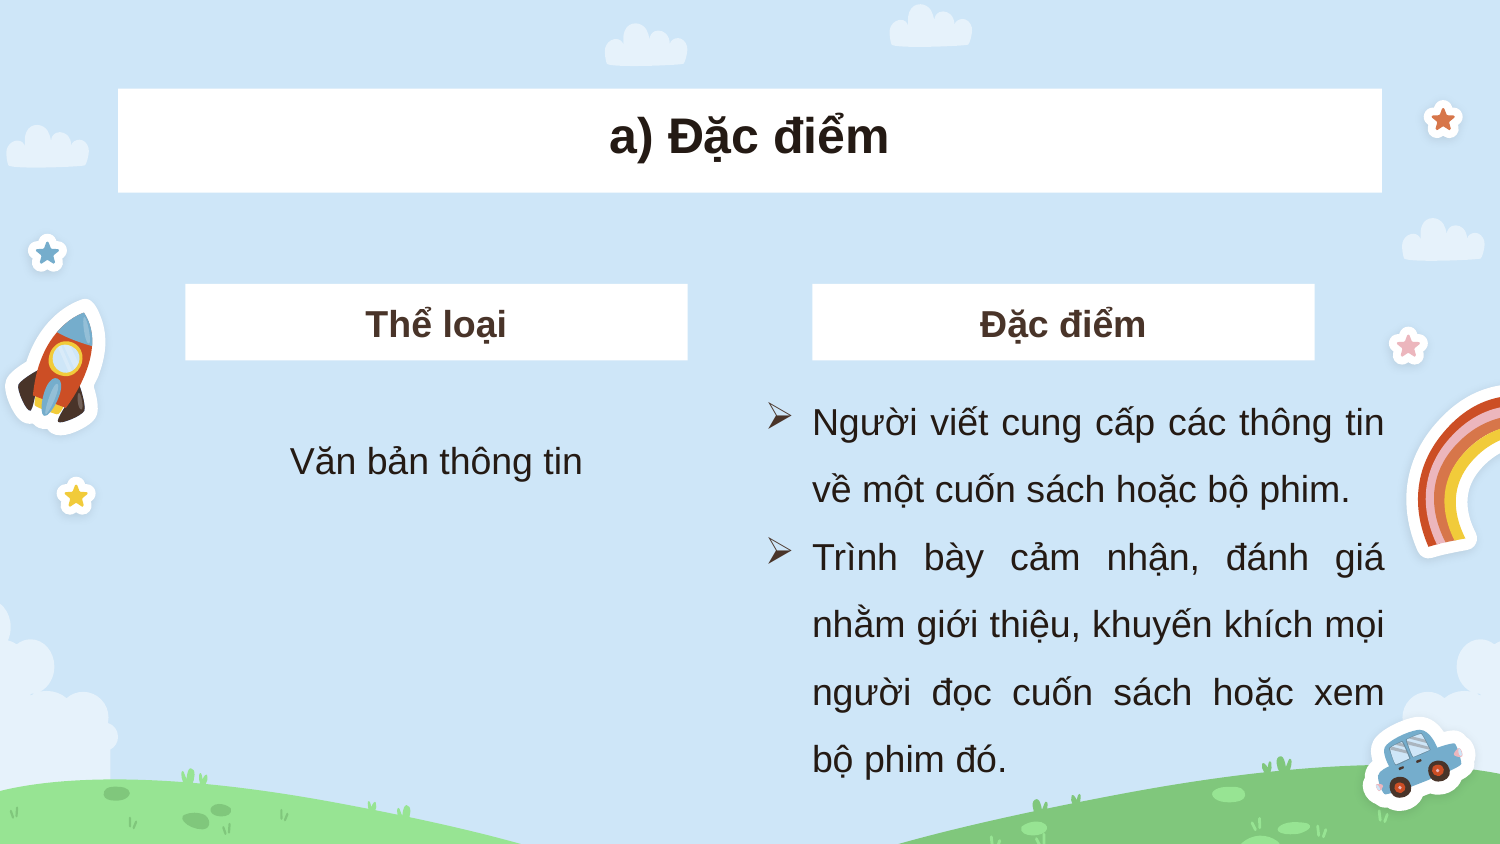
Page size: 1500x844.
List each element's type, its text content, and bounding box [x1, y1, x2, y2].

subtitle Đặc điểm [812, 283, 1315, 361]
title a) Đặc điểm [118, 88, 1382, 193]
subtitle Người viết cung cấp các thông tin về một cuốn sách hoặc bộ phim. Trình bày cảm nhận, đánh giá nhằm giới thiệu, khuyến khích mọi người đọc cuốn sách hoặc xem bộ phim đó. [727, 360, 1400, 750]
subtitle Thể loại [185, 283, 688, 361]
subtitle Văn bản thông tin [185, 421, 688, 499]
